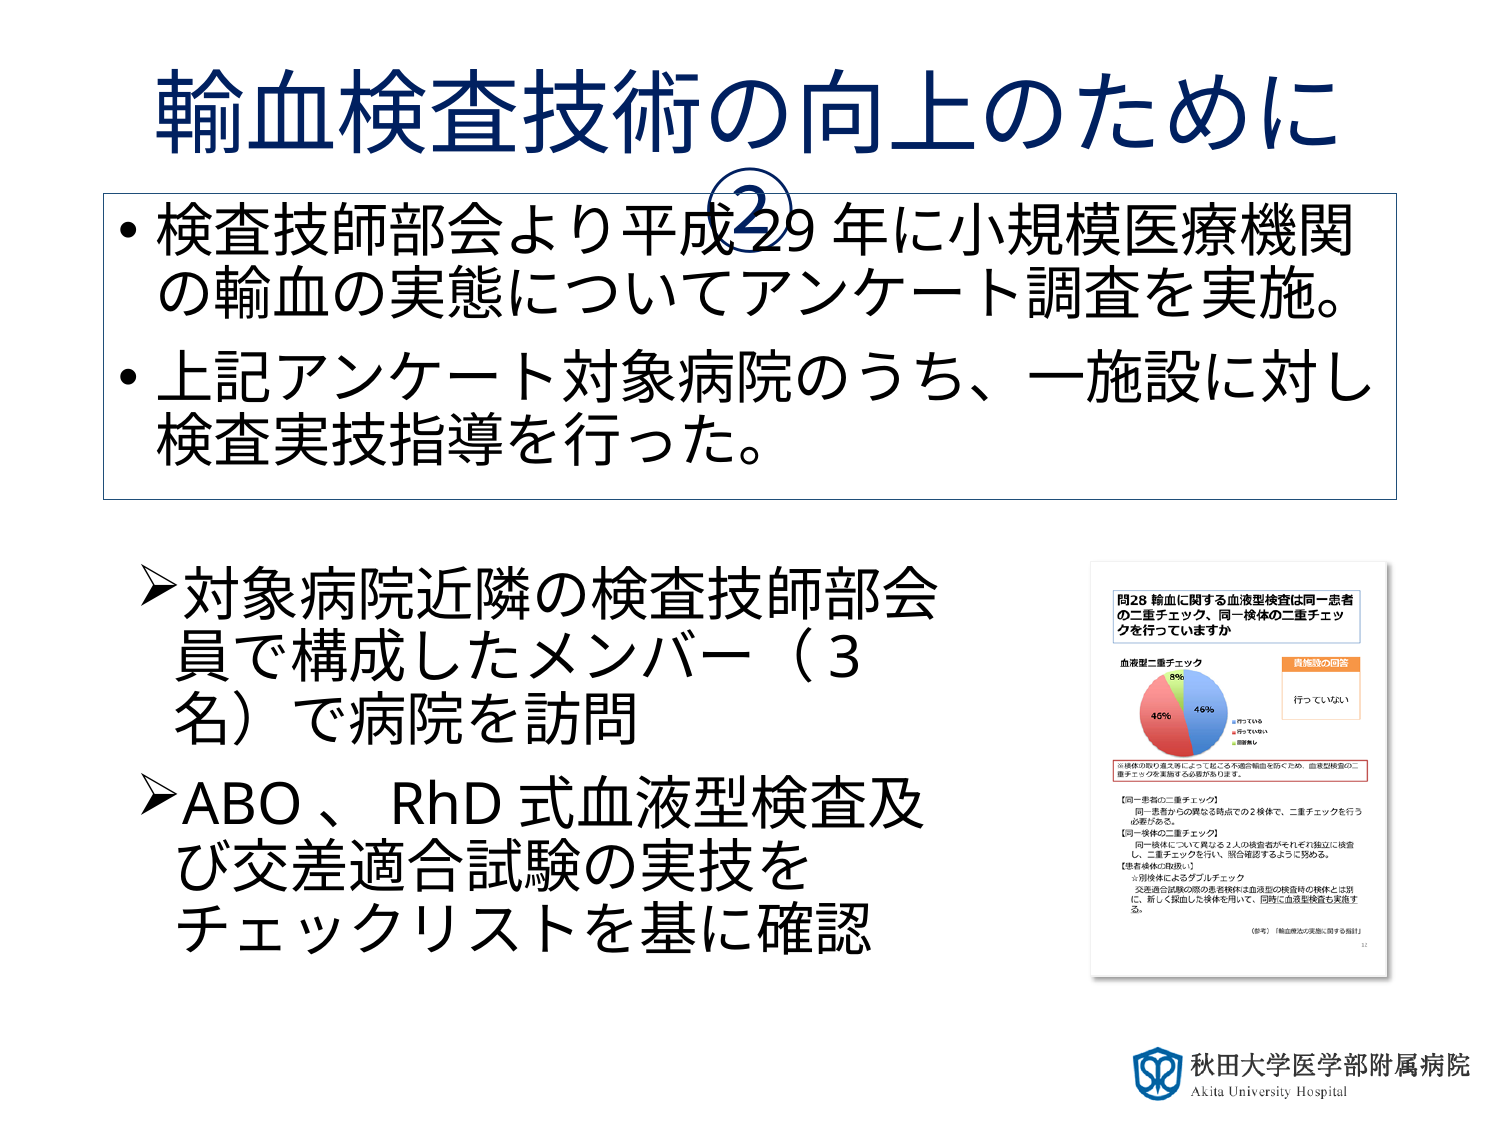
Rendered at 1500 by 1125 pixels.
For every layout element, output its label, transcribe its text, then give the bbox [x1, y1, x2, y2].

picture [1086, 557, 1397, 988]
title 輸血検査技術の向上のために② [103, 59, 1397, 193]
list 検査技師部会より平成29年に小規模医療機関の輸血の実態についてアンケート調査を実施。 上記アンケート対象病院のうち、一施設に対し検査実技指導を行った。 [103, 193, 1397, 500]
text_box 対象病院近隣の検査技師部会員で構成したメンバー（3名）で病院を訪問 ABO、RhD式血液型検査及び交差適合試験の実技をチェックリストを基に確認 [121, 557, 994, 984]
picture [1125, 1039, 1477, 1108]
